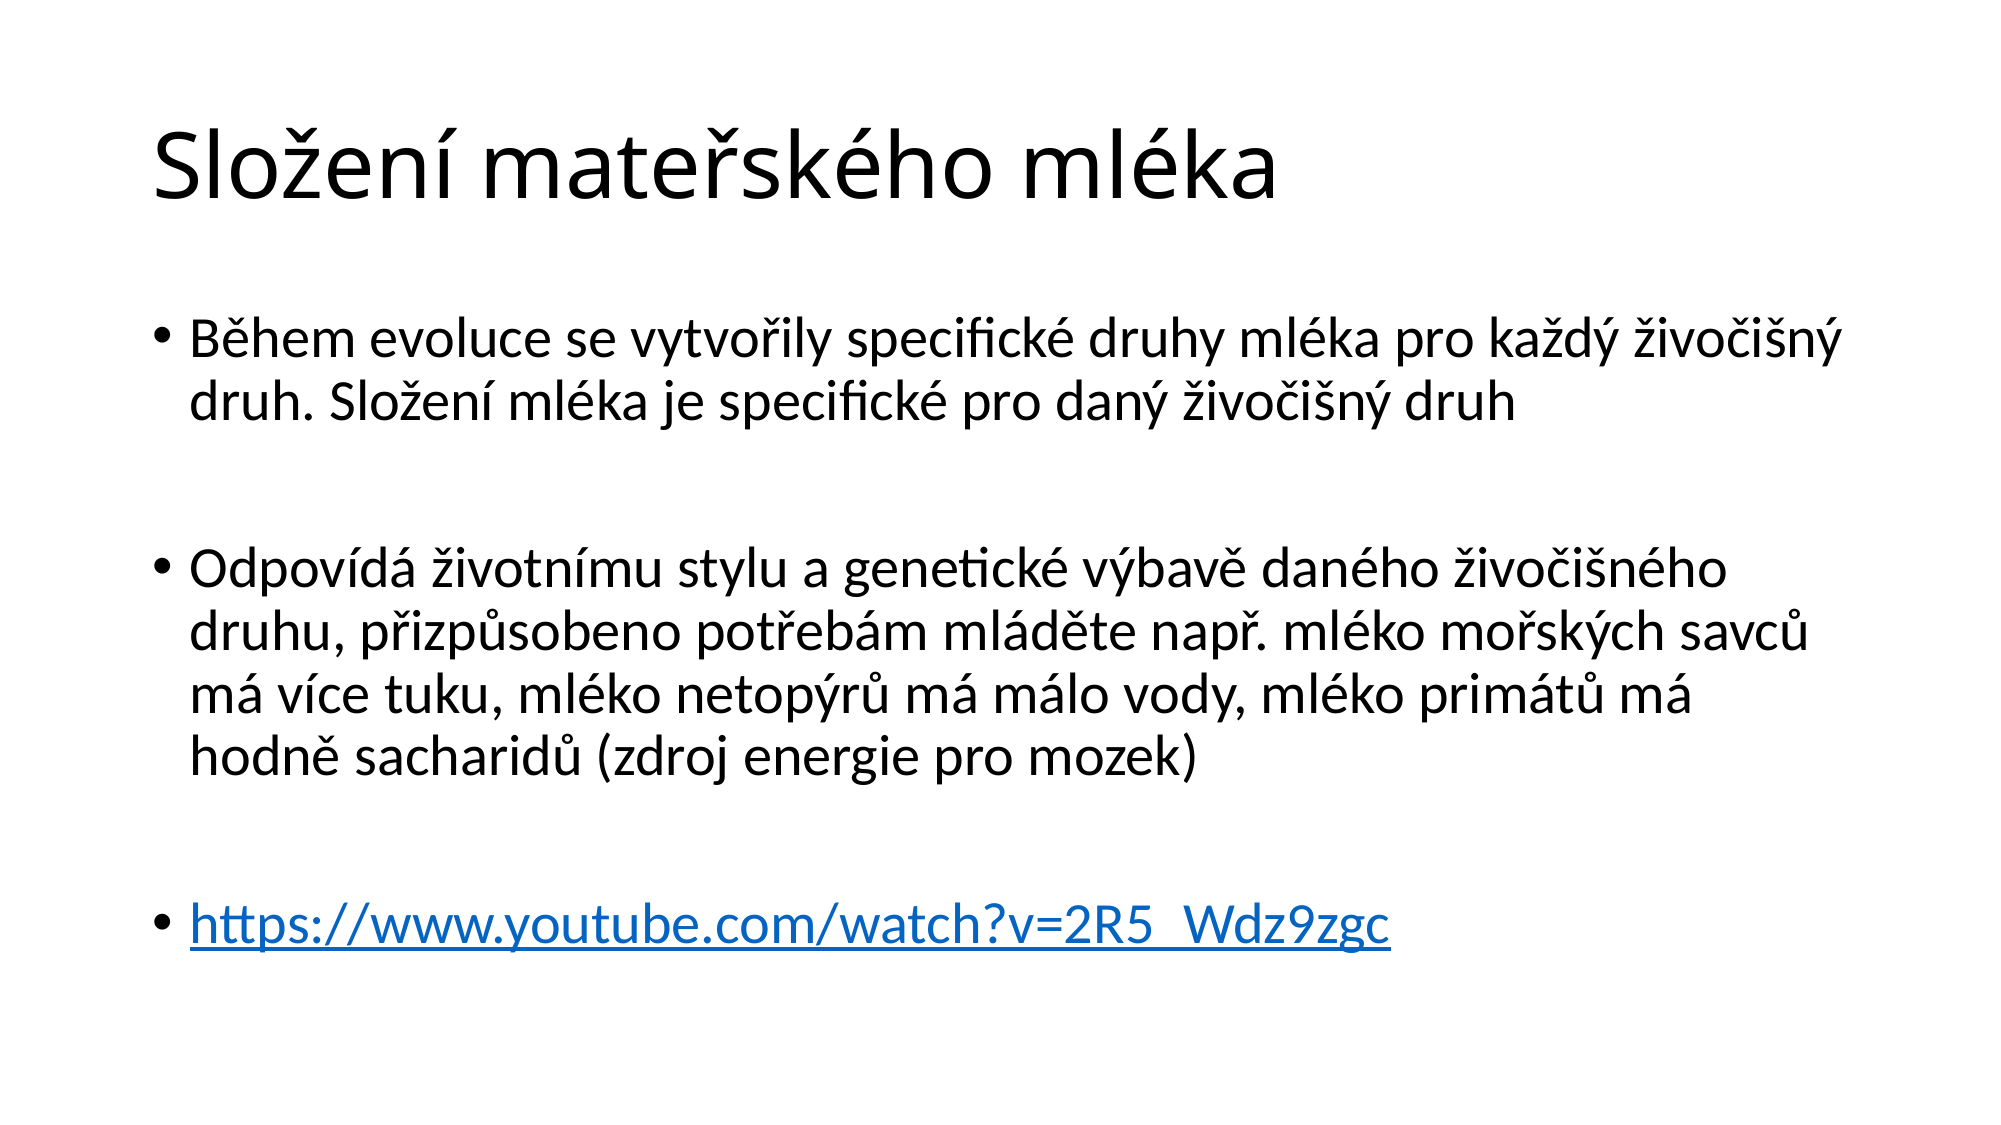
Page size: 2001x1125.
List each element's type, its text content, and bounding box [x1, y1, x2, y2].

title Složení mateřského mléka [137, 59, 1863, 278]
list Během evoluce se vytvořily specifické druhy mléka pro každý živočišný druh. Složení mléka je specifické pro daný živočišný druh Odpovídá životnímu stylu a genetické výbavě daného živočišného druhu, přizpůsobeno potřebám mláděte např. mléko mořských savců má více tuku, mléko netopýrů má málo vody, mléko primátů má hodně sacharidů (zdroj energie pro mozek) https://www.youtube.com/watch?v=2R5_Wdz9zgc [137, 299, 1863, 1014]
